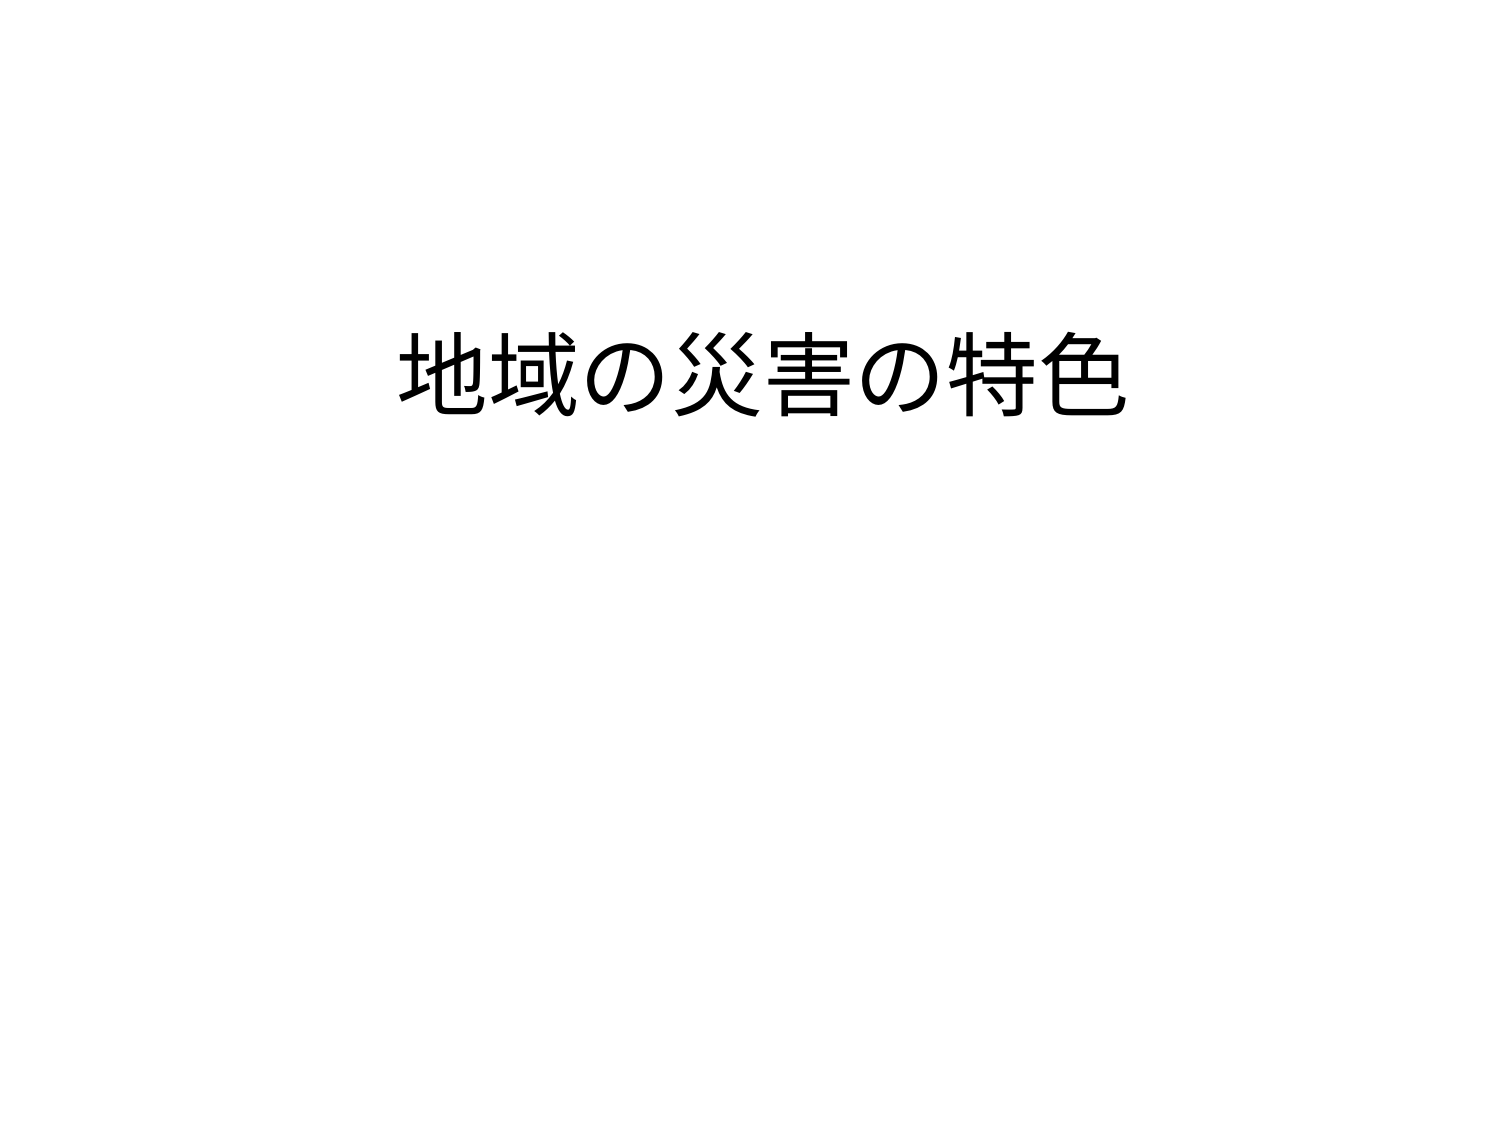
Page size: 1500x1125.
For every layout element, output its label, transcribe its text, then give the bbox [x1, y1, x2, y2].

title 地域の災害の特色 [88, 278, 1439, 467]
